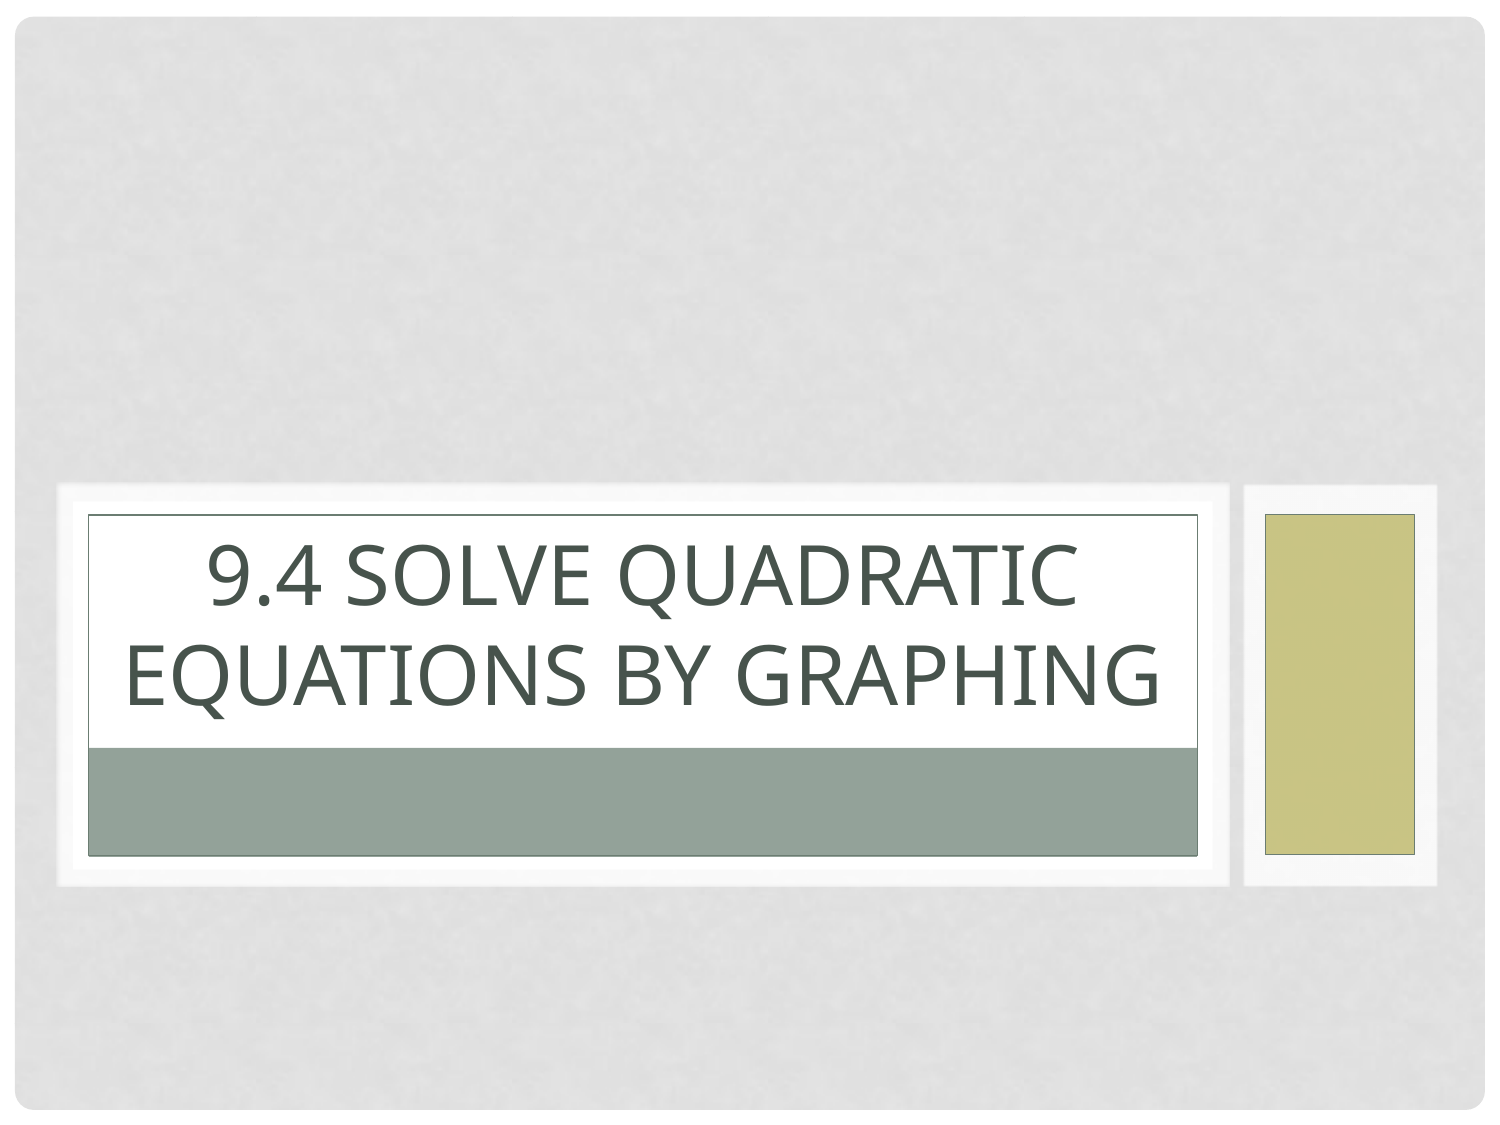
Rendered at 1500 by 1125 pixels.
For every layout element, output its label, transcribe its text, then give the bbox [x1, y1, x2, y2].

title 9.4 Solve quadratic equations by graphing [99, 529, 1187, 730]
